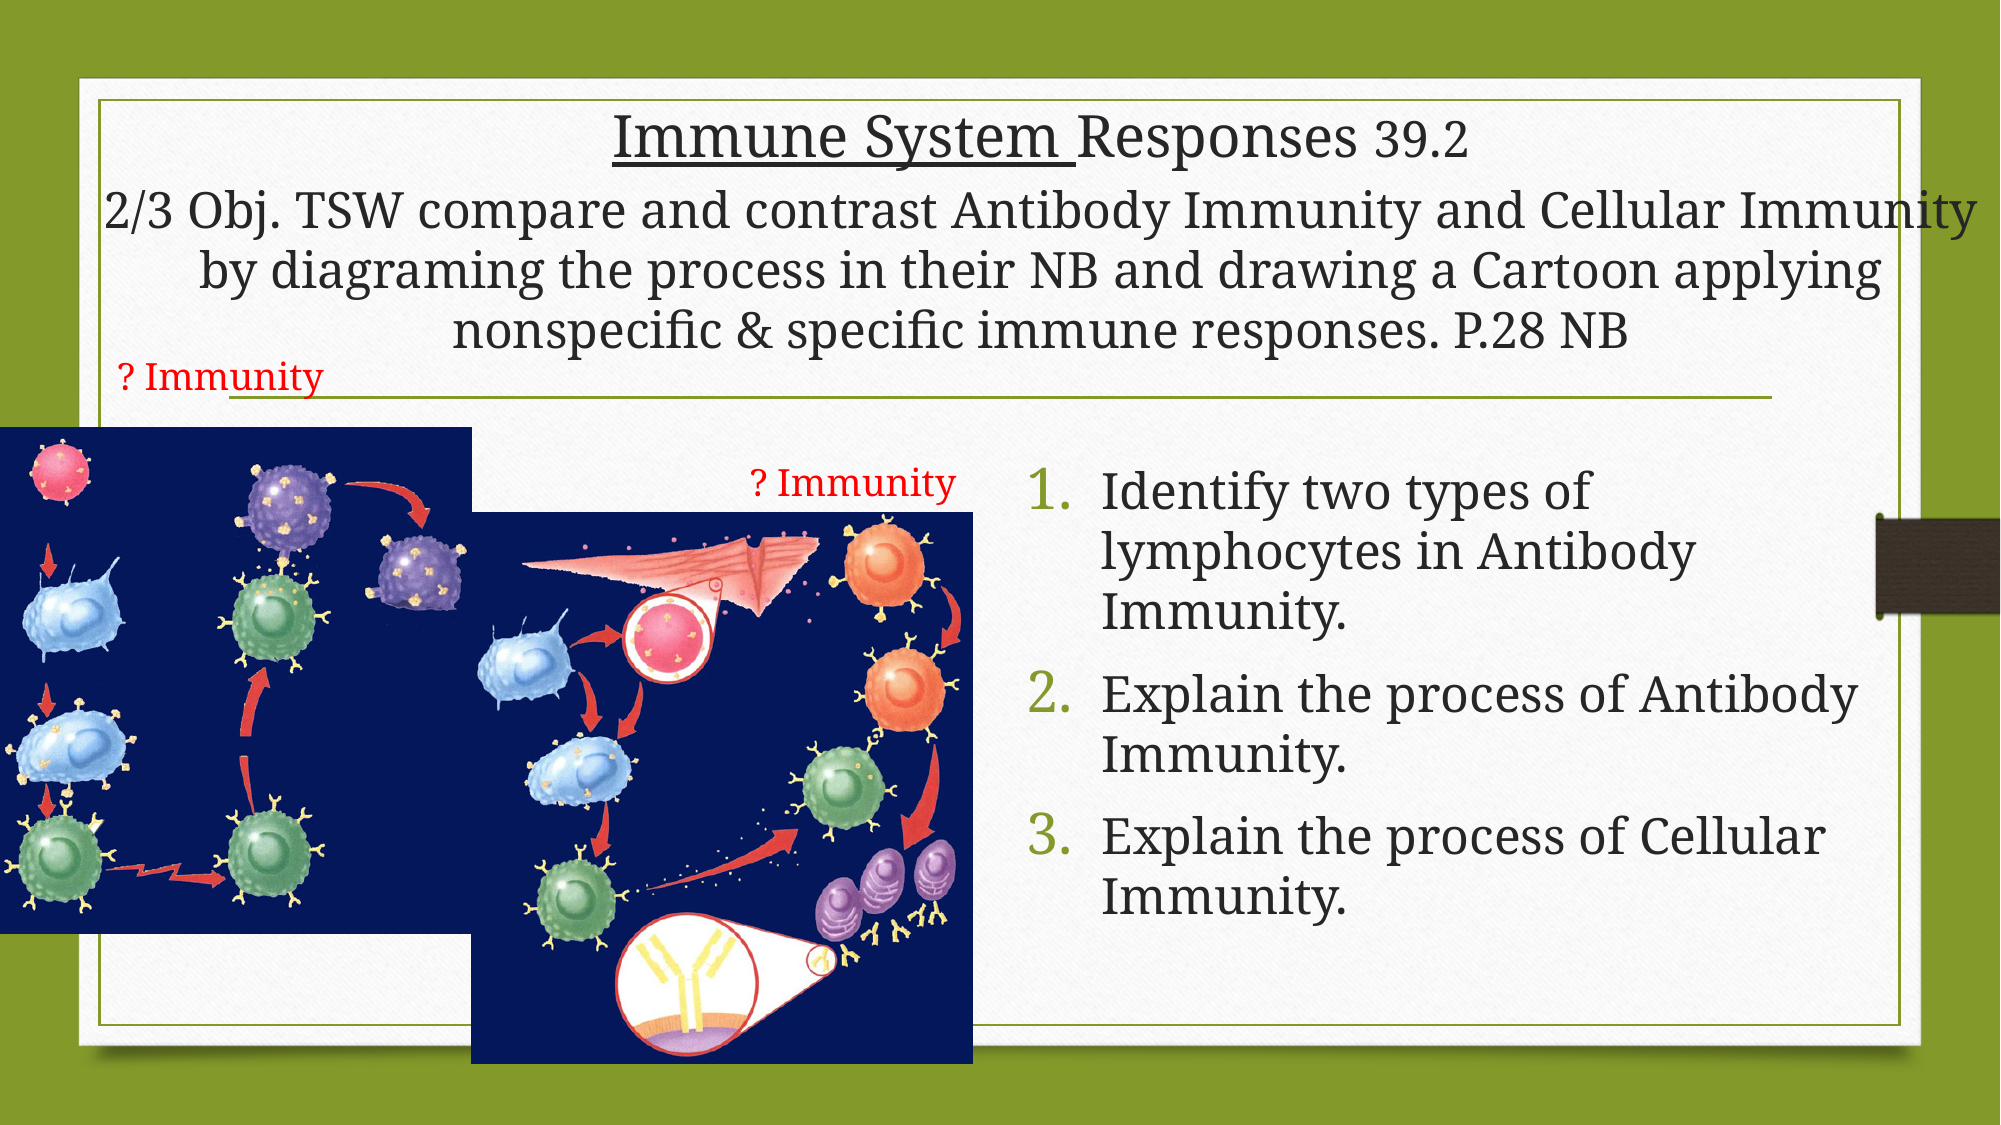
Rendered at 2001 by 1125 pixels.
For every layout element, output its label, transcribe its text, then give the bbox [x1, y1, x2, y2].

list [470, 512, 973, 1064]
picture [0, 0, 2001, 1125]
text_box ? Immunity [735, 452, 973, 512]
list Identify two types of lymphocytes in Antibody Immunity. Explain the process of Antibody Immunity. Explain the process of Cellular Immunity. [1011, 452, 1892, 1005]
title Immune System Responses 39.2 2/3 Obj. TSW compare and contrast Antibody Immunity and Cellular Immunity by diagraming the process in their NB and drawing a Cartoon applying nonspecific & specific immune responses. P.28 NB [82, 82, 2000, 376]
text_box ? Immunity [102, 345, 365, 406]
